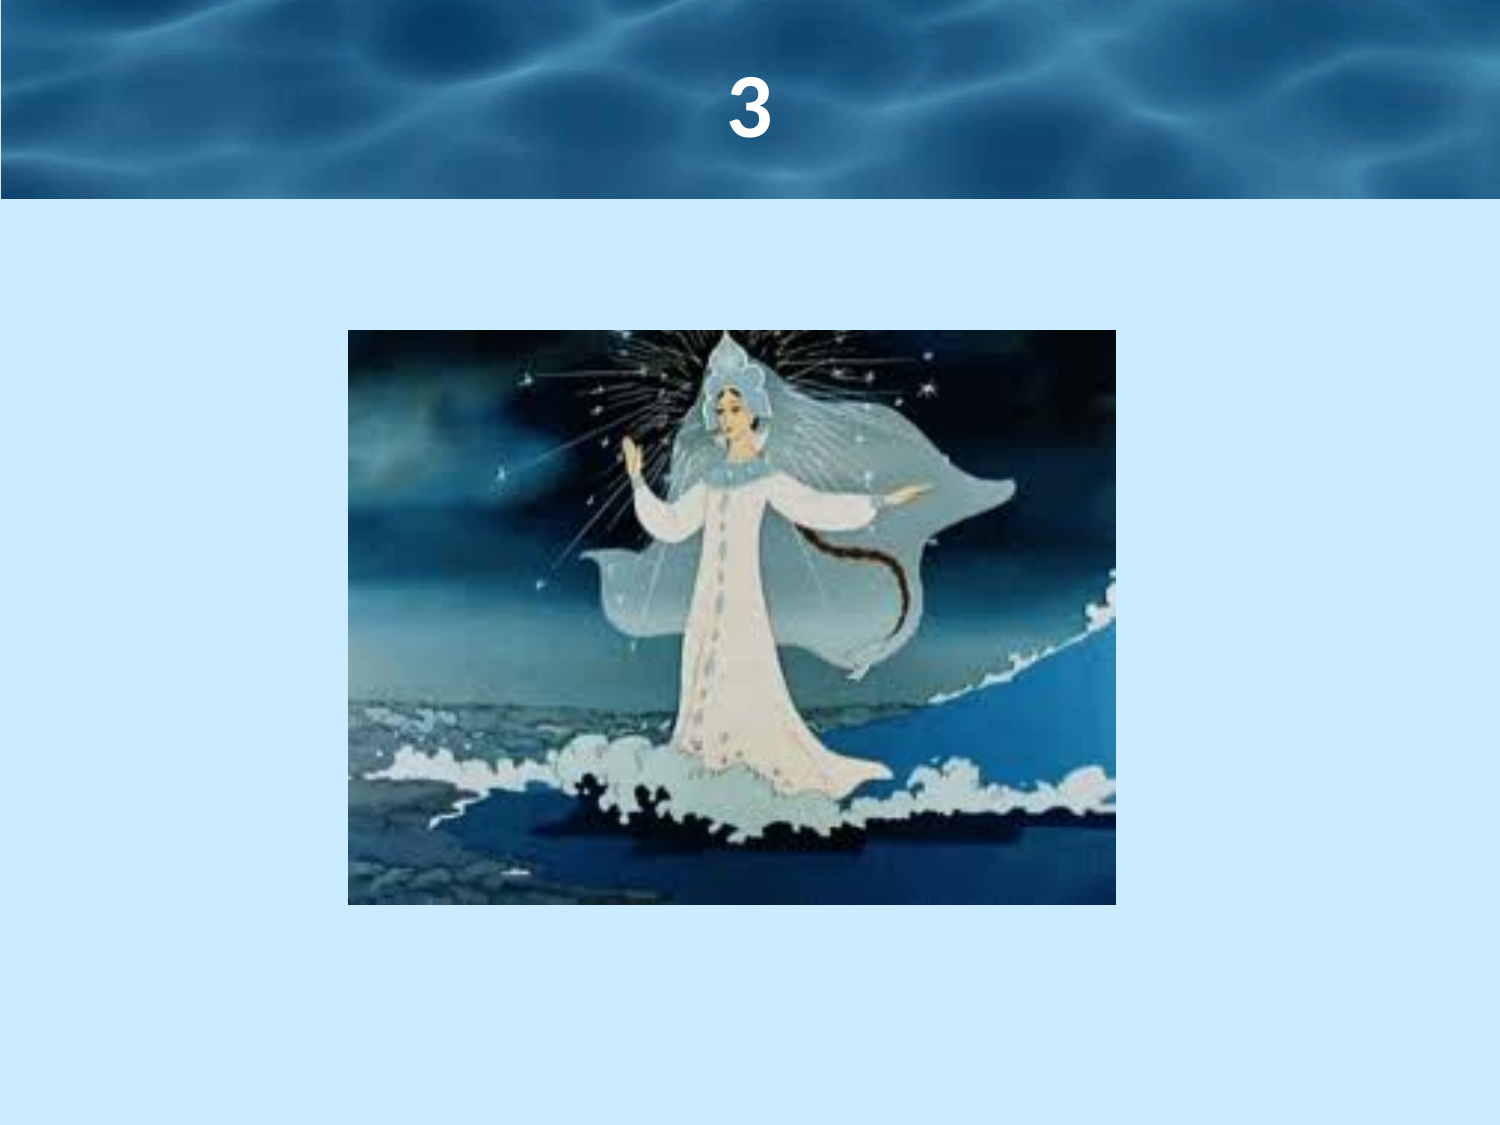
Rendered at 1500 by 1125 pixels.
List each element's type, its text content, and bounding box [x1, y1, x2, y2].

picture [1, 0, 1500, 199]
title 3 [37, 7, 1463, 195]
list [348, 330, 1116, 906]
